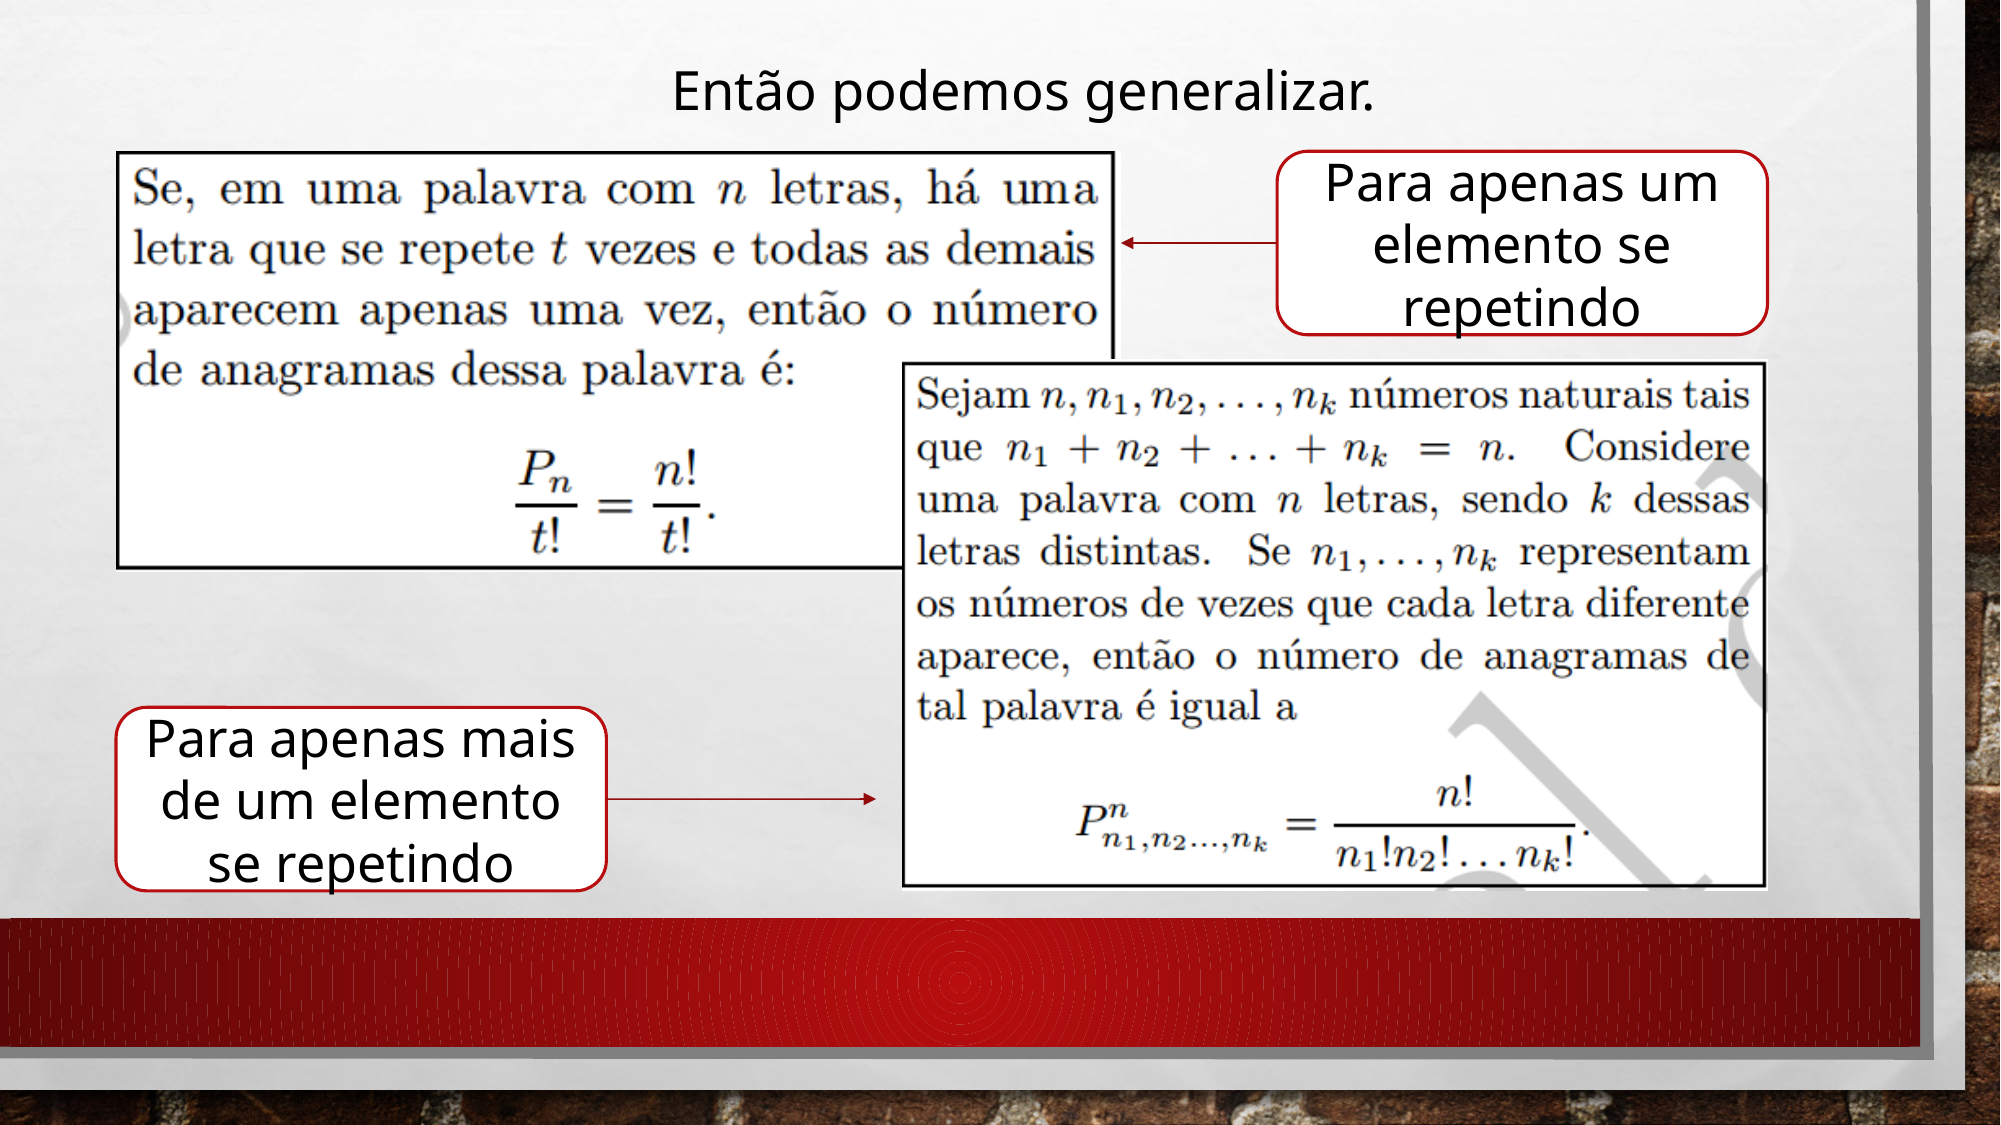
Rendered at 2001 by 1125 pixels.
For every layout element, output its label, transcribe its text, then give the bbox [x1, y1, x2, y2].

picture [0, 0, 2000, 1125]
text_box Para apenas mais de um elemento se repetindo [114, 705, 608, 893]
text_box Então podemos generalizar. [130, 48, 1768, 194]
picture [115, 151, 1768, 891]
text_box Para apenas um elemento se repetindo [1275, 149, 1770, 337]
